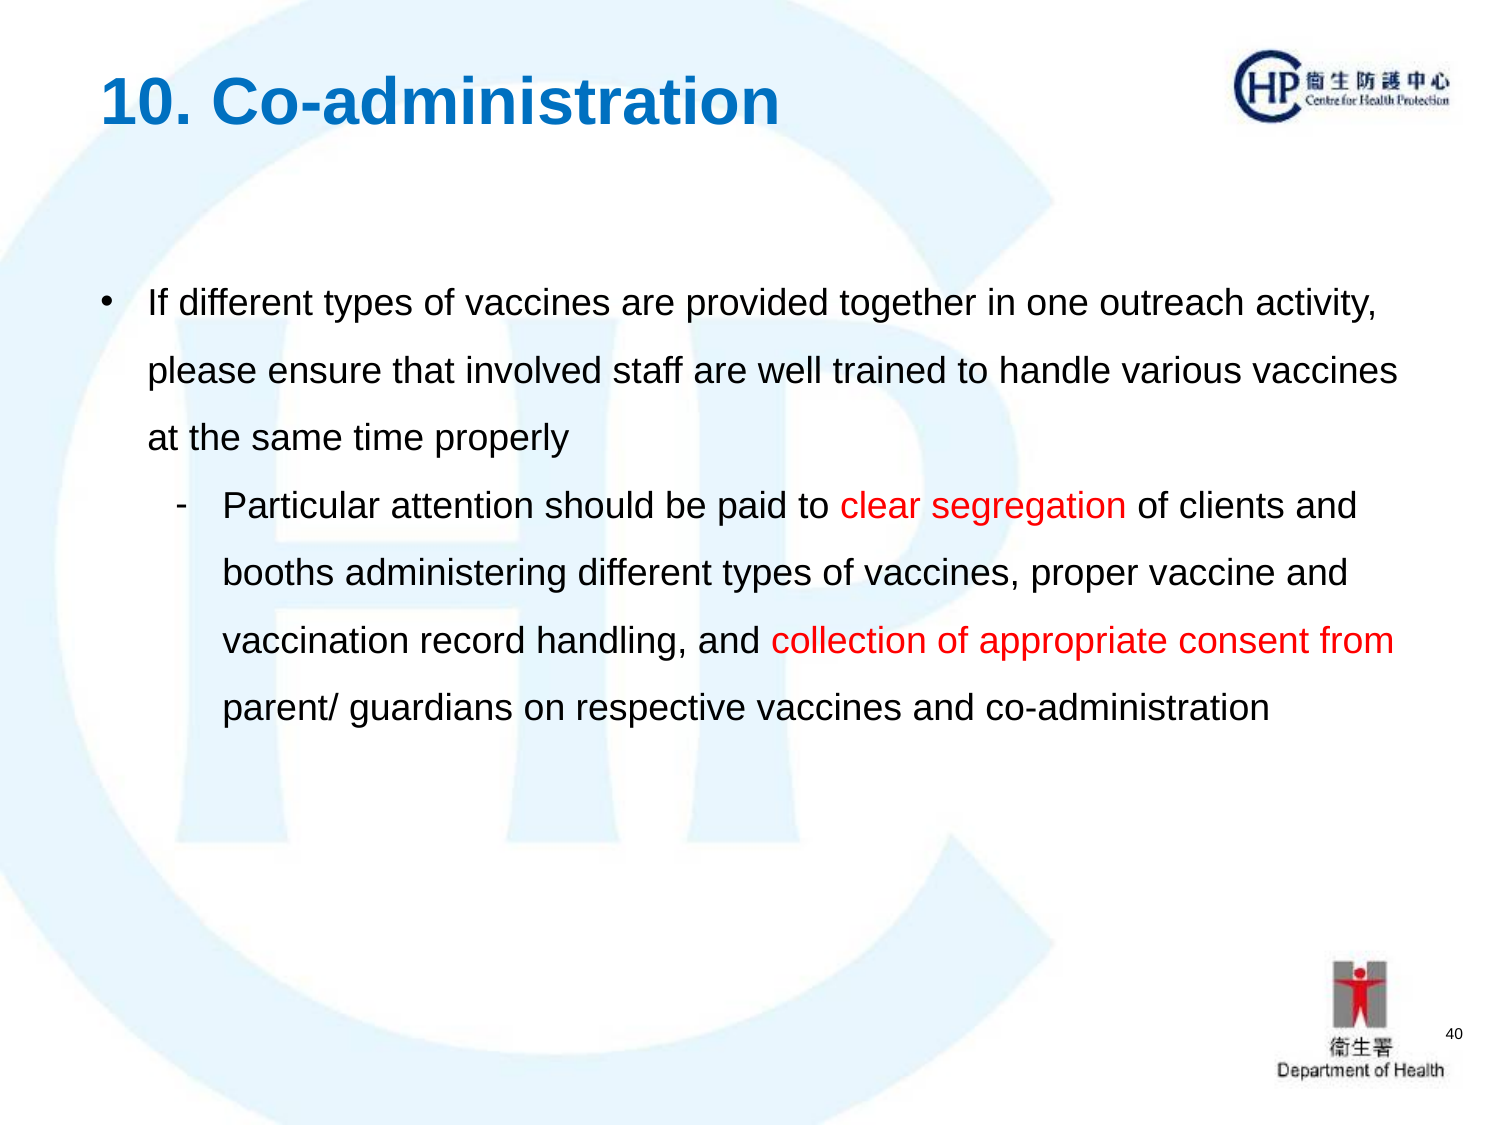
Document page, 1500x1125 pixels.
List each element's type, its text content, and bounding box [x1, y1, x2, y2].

list 10. Co-administration [85, 98, 1361, 146]
picture [0, 0, 1500, 1125]
slide_number 40 [1127, 1016, 1479, 1096]
text_box If different types of vaccines are provided together in one outreach activity, please ensure that involved staff are well trained to handle various vaccines at the same time properly Particular attention should be paid to clear segregation of clients and booths administering different types of vaccines, proper vaccine and vaccination record handling, and collection of appropriate consent from parent/ guardians on respective vaccines and co-administration [85, 248, 1440, 736]
